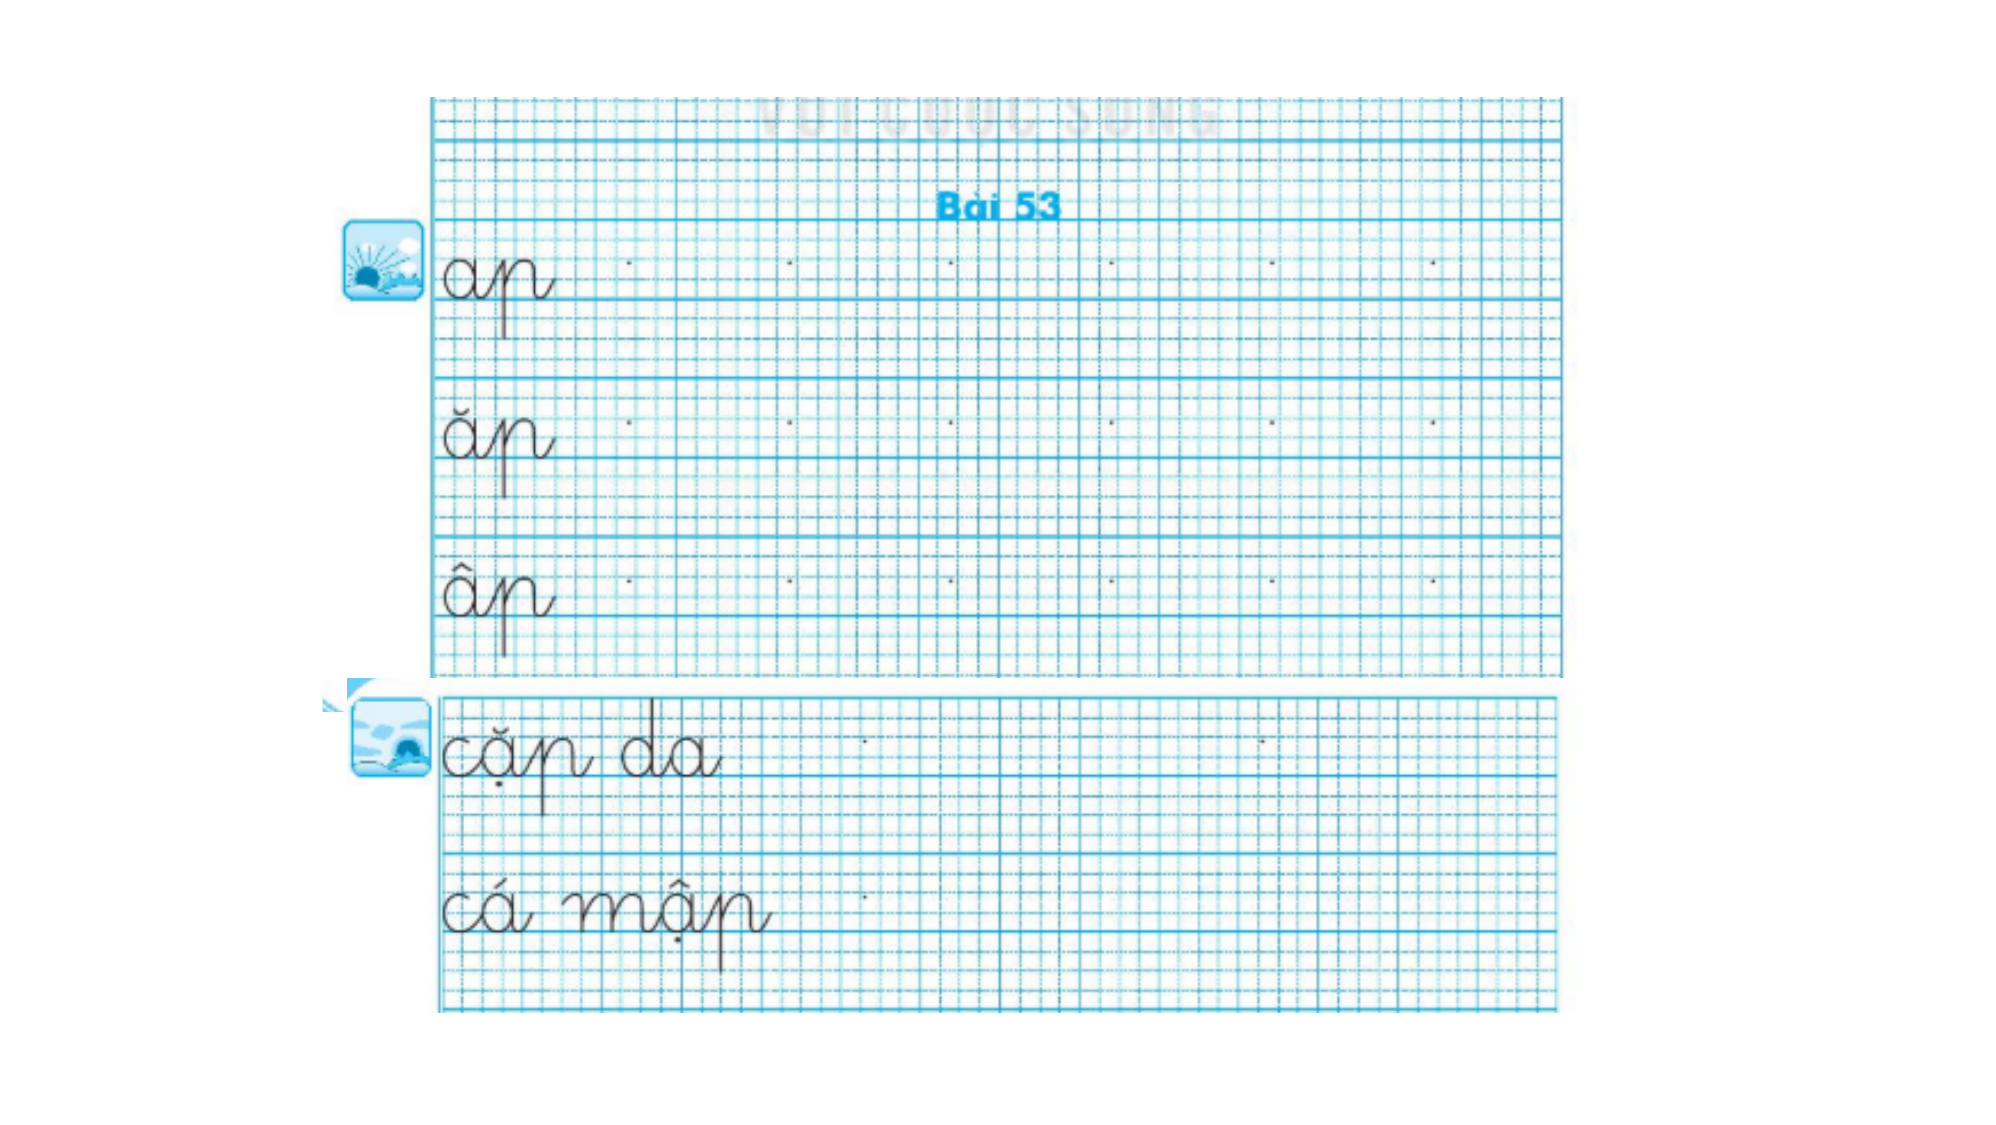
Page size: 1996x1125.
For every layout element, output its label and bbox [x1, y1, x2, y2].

text_box [322, 97, 1631, 1013]
